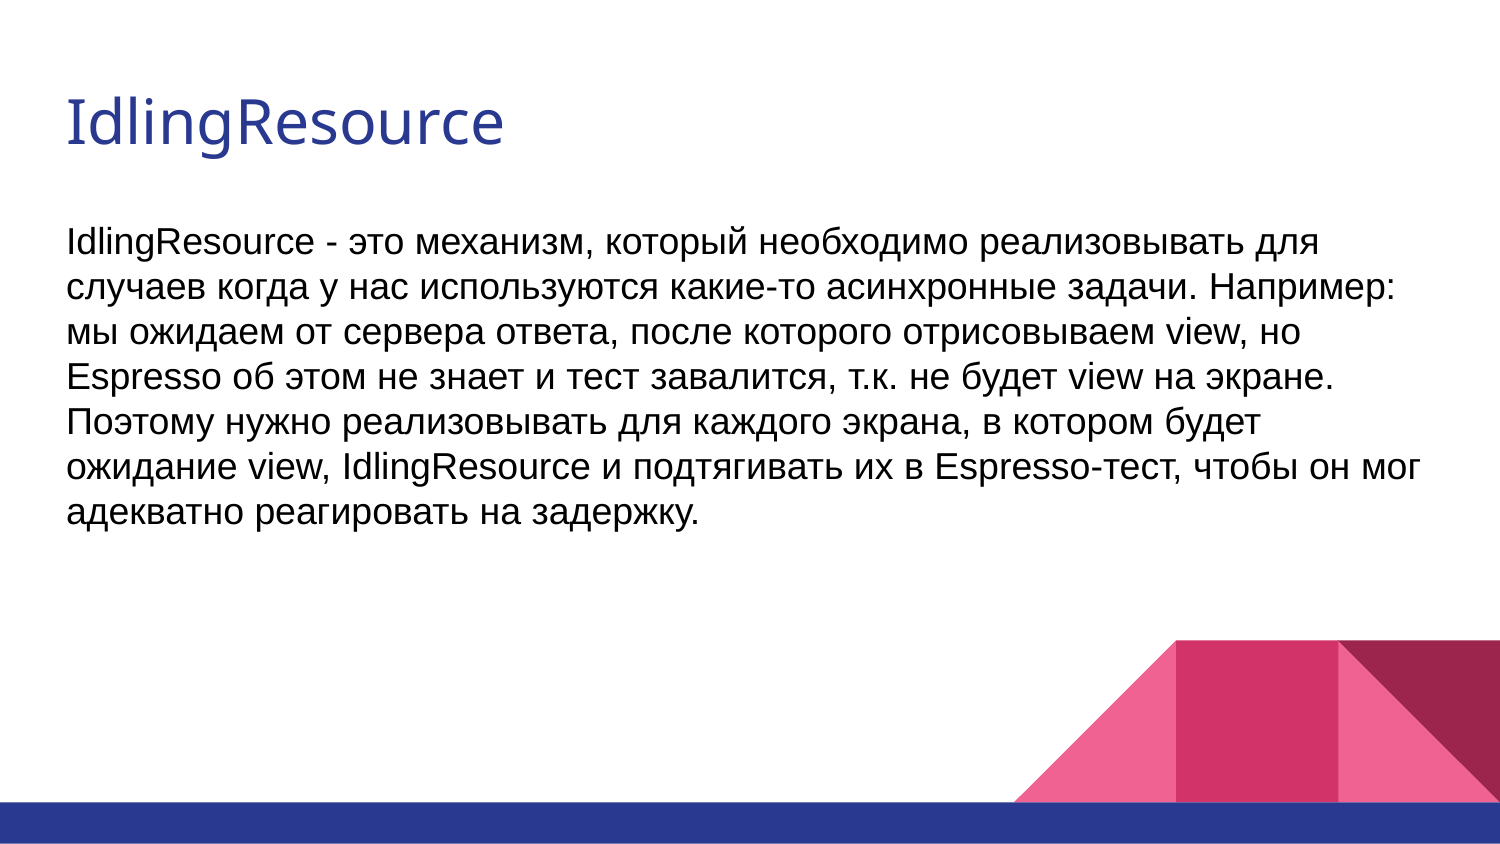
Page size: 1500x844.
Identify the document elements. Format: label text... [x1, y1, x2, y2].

title IdlingResource [51, 67, 1449, 167]
list IdlingResource - это механизм, который необходимо реализовывать для случаев когда у нас используются какие-то асинхронные задачи. Например: мы ожидаем от сервера ответа, после которого отрисовываем view, но Espresso об этом не знает и тест завалится, т.к. не будет view на экране. Поэтому нужно реализовывать для каждого экрана, в котором будет ожидание view, IdlingResource и подтягивать их в Espresso-тест, чтобы он мог адекватно реагировать на задержку. [51, 201, 1449, 750]
